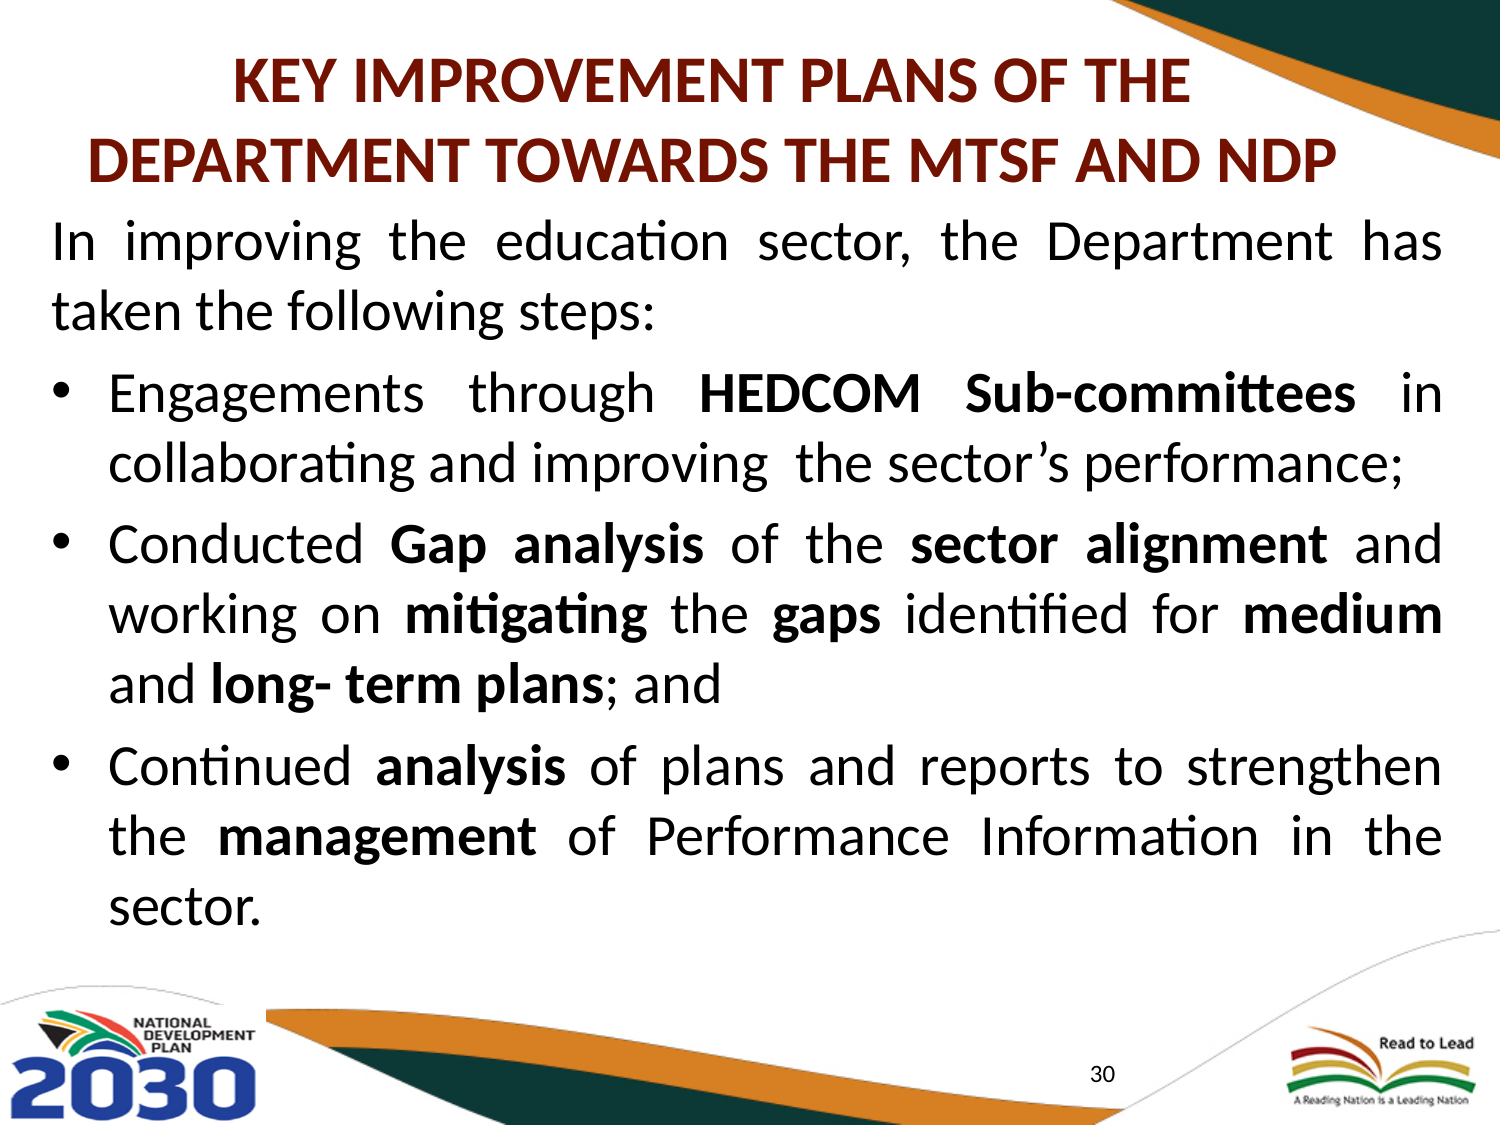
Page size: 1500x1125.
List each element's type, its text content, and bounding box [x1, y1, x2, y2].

picture [0, 0, 1500, 1125]
list In improving the education sector, the Department has taken the following steps: Engagements through HEDCOM Sub-committees in collaborating and improving the sector’s performance; Conducted Gap analysis of the sector alignment and working on mitigating the gaps identified for medium and long- term plans; and Continued analysis of plans and reports to strengthen the management of Performance Information in the sector. [36, 194, 1459, 988]
title KEY IMPROVEMENT PLANS OF THE DEPARTMENT TOWARDS THE MTSF AND NDP [47, 22, 1380, 194]
slide_number 30 [1074, 1042, 1425, 1103]
